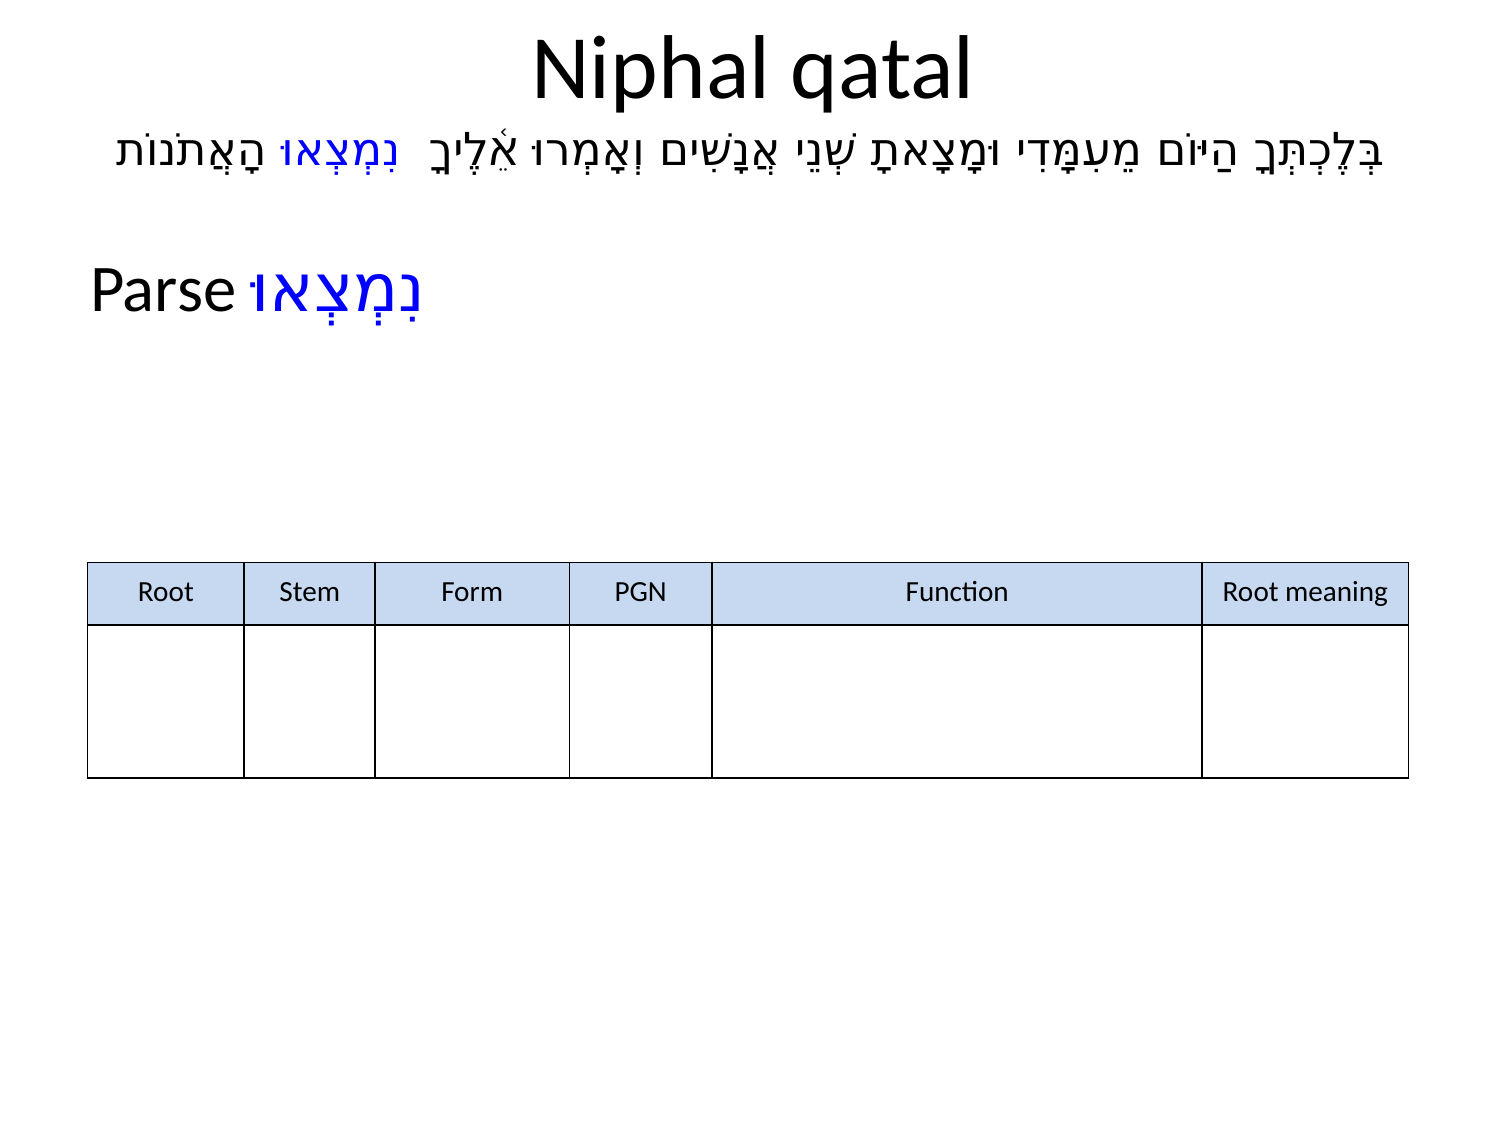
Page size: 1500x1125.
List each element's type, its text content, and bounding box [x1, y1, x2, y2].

table_header Stem [245, 563, 374, 624]
table_header Function [713, 563, 1201, 624]
title Niphal qatal [78, 0, 1429, 112]
table_cell [88, 626, 243, 777]
list Parse נִמְצְאוּ [75, 237, 1425, 363]
table_header Root meaning [1203, 563, 1408, 624]
table_cell [1203, 626, 1408, 777]
table_header Root [88, 563, 243, 624]
table_cell [713, 626, 1201, 777]
table_header PGN [570, 563, 711, 624]
table_cell [376, 626, 569, 777]
text_box בְּלֶכְתְּךָ הַיּוֹם מֵעִמָּדִי וּמָצָאתָ שְׁנֵי אֲנָשִׁים וְאָמְרוּ אֵ֫לֶיךָ נִמְצְאוּ הָאֲתֹנוֹת [0, 112, 1500, 213]
table_header Form [376, 563, 569, 624]
table_cell [245, 626, 374, 777]
table_cell [570, 626, 711, 777]
